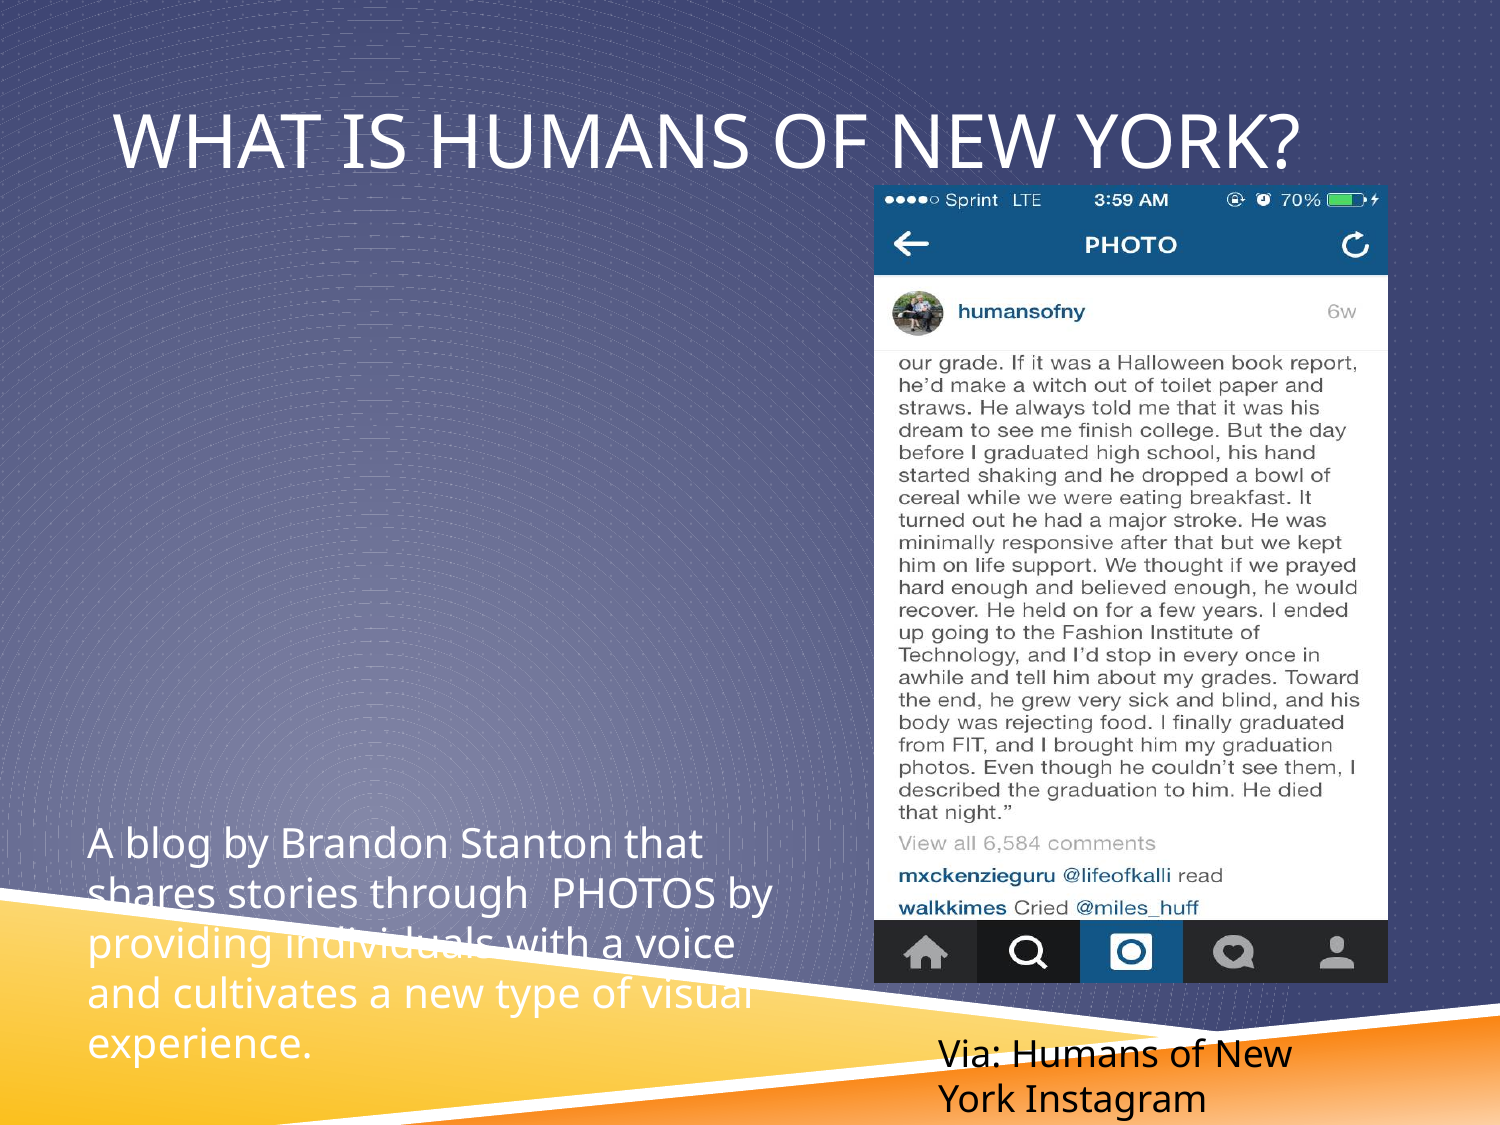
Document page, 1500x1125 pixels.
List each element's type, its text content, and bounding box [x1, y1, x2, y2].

text_box Via: Humans of New York Instagram [923, 1022, 1388, 1125]
picture [873, 185, 1388, 983]
list A blog by Brandon Stanton that shares stories through PHOTOS by providing individuals with a voice and cultivates a new type of visual experience. [30, 208, 774, 1075]
title What is Humans of New York? [112, 45, 1388, 233]
